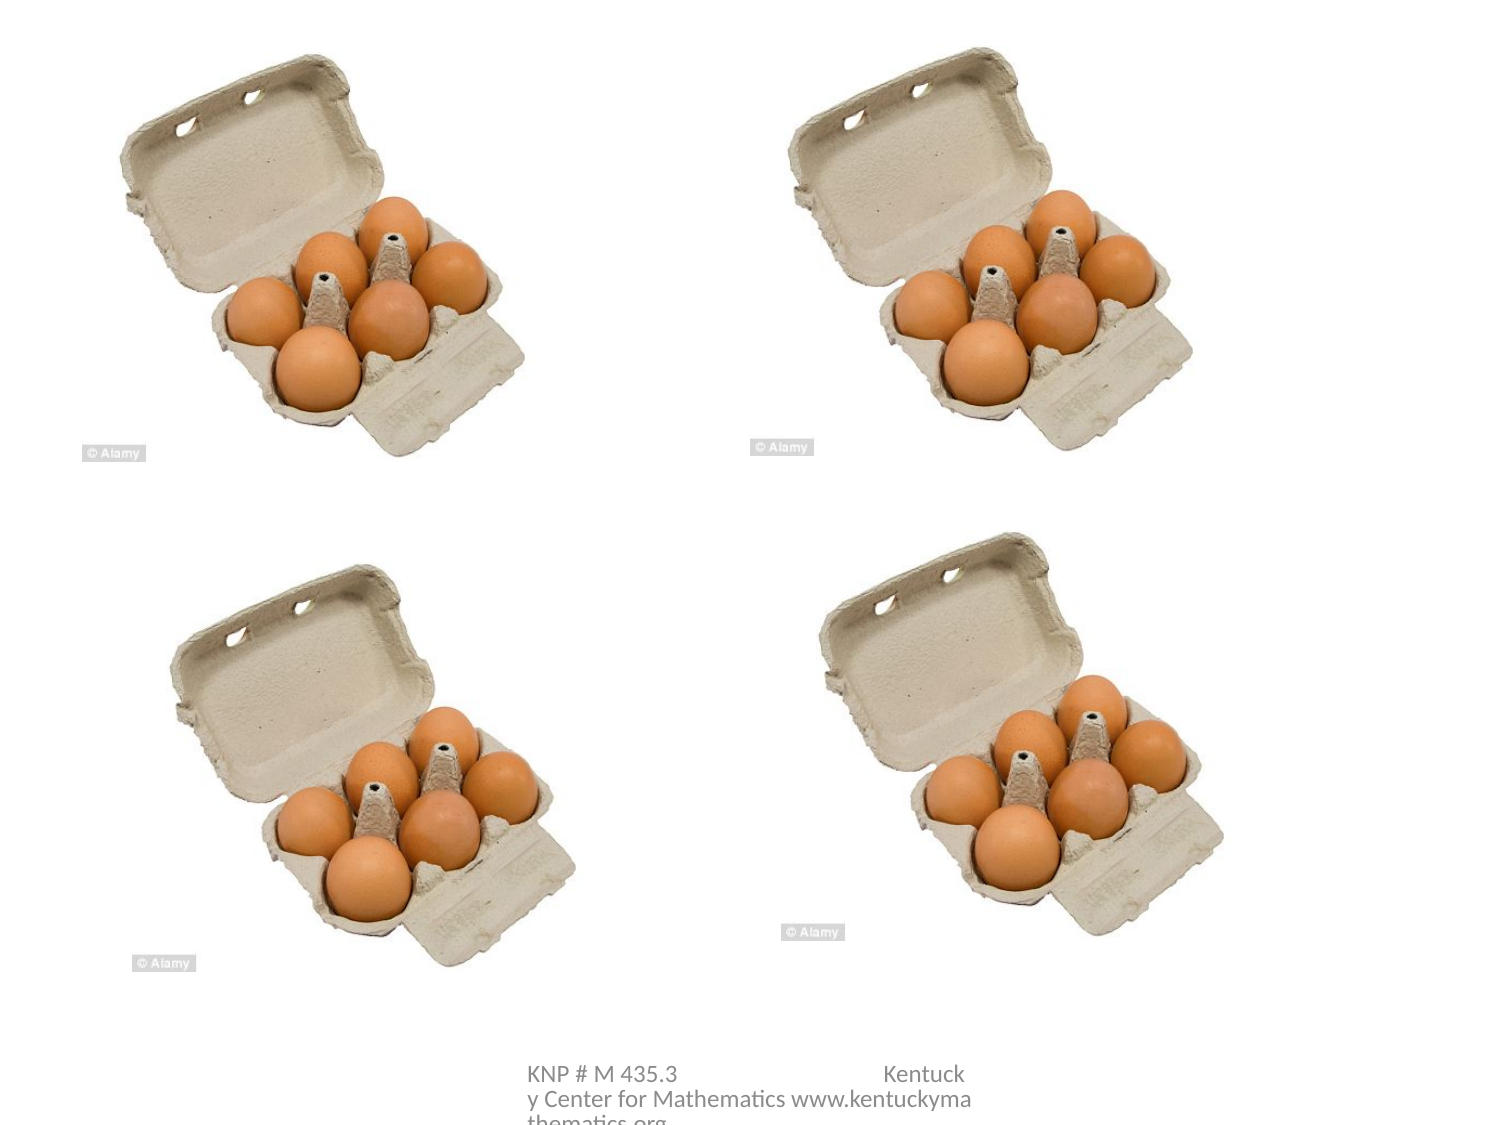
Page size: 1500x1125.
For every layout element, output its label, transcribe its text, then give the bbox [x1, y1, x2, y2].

picture [132, 562, 641, 973]
footer KNP # M 435.3 Kentucky Center for Mathematics www.kentuckymathematics.org [512, 1042, 988, 1103]
picture [749, 45, 1258, 456]
picture [781, 530, 1290, 941]
picture [81, 51, 590, 462]
